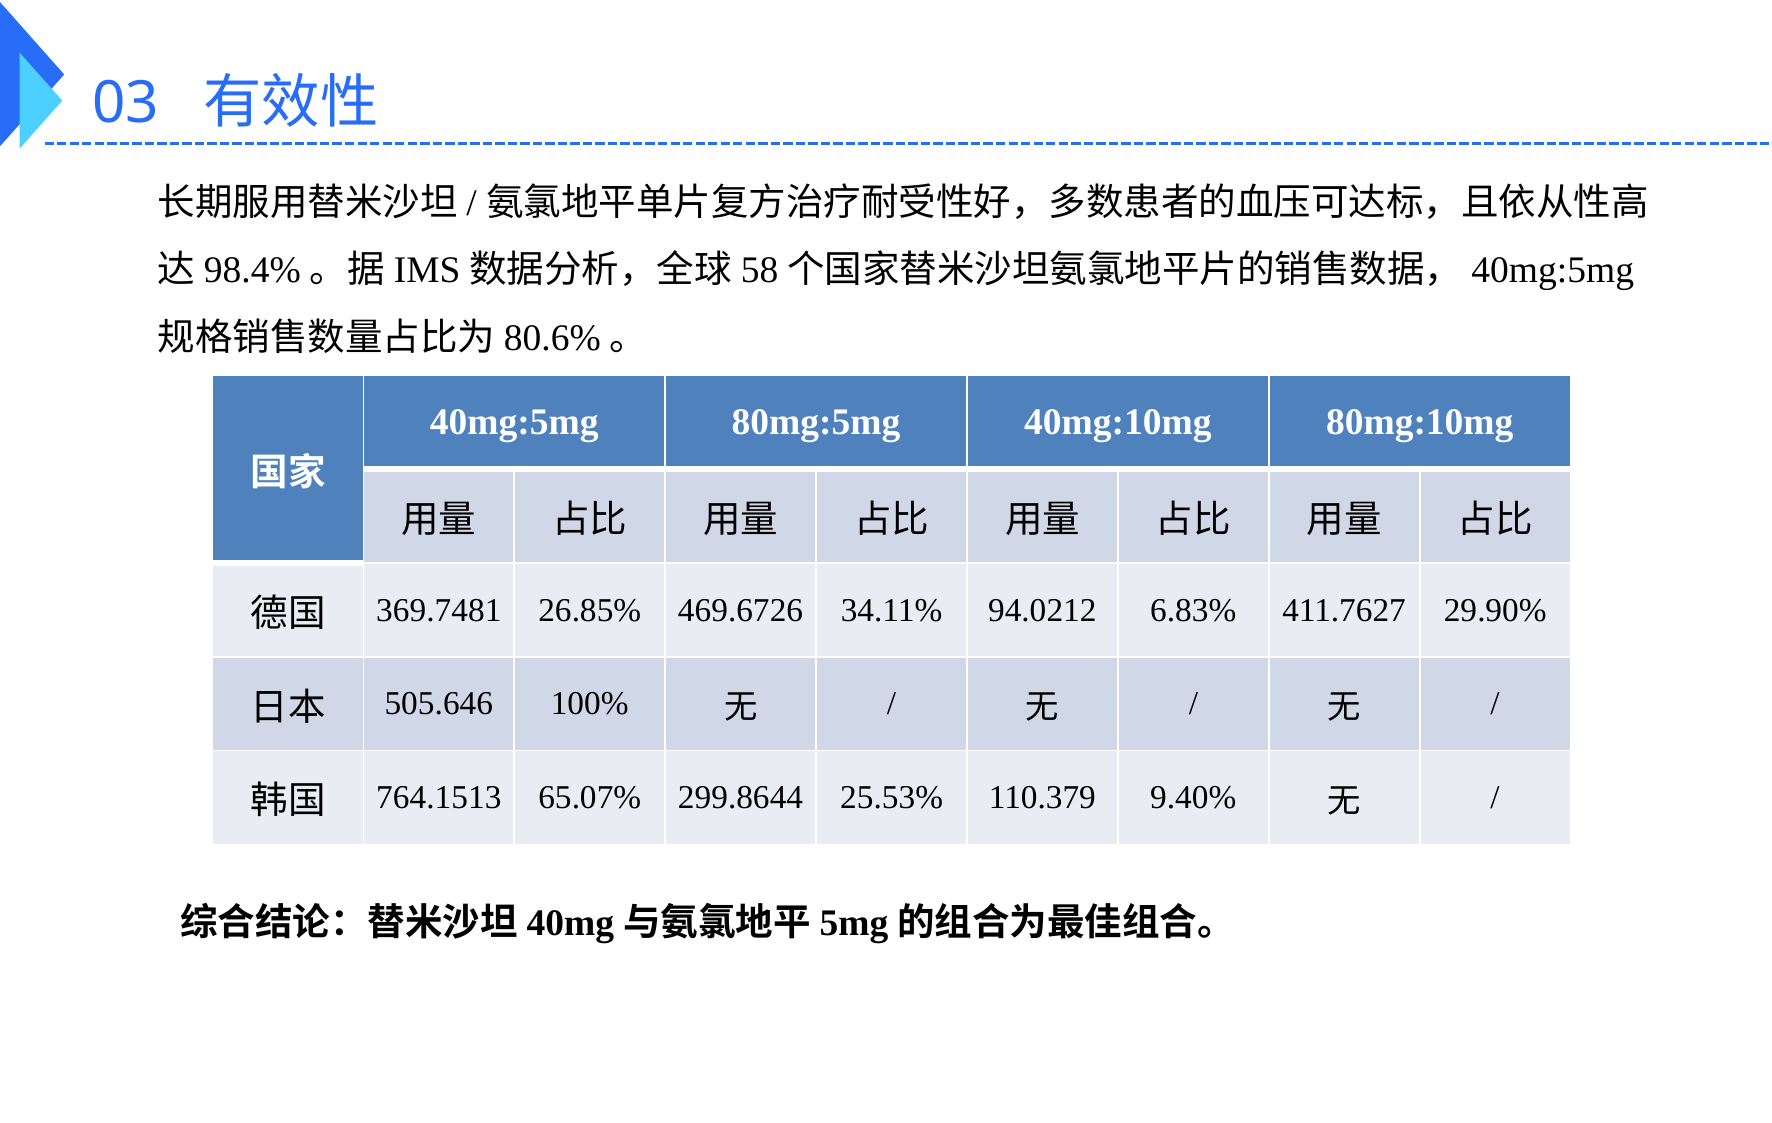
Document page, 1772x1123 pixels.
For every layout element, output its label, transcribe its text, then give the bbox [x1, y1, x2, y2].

table_cell 469.6726 [666, 564, 815, 656]
table_cell 9.40% [1119, 751, 1268, 844]
table_cell 用量 [364, 472, 513, 562]
table_cell 100% [515, 658, 664, 750]
table_cell 29.90% [1421, 564, 1570, 656]
table_header 国家 [213, 376, 363, 560]
text_box [19, 52, 63, 149]
table_cell 411.7627 [1270, 564, 1419, 656]
table_cell 6.83% [1119, 564, 1268, 656]
text_box [0, 2, 64, 146]
table_cell 34.11% [817, 564, 966, 656]
table_header 40mg:10mg [968, 376, 1268, 466]
table_cell 用量 [1270, 472, 1419, 562]
table_cell 无 [1270, 751, 1419, 844]
table_cell 韩国 [213, 751, 363, 844]
table_cell 369.7481 [364, 564, 513, 656]
table_cell 德国 [213, 566, 363, 656]
table_cell 无 [666, 658, 815, 750]
table_cell 25.53% [817, 751, 966, 844]
table_cell 无 [968, 658, 1117, 750]
table_cell 用量 [968, 472, 1117, 562]
table_cell / [1421, 658, 1570, 750]
table_cell 占比 [515, 472, 664, 562]
table_header 80mg:10mg [1270, 376, 1570, 466]
table_header 40mg:5mg [364, 376, 664, 466]
text_box 03 有效性 [92, 29, 379, 135]
table_cell 26.85% [515, 564, 664, 656]
table_cell 764.1513 [364, 751, 513, 844]
table_cell 日本 [213, 658, 363, 750]
table_header 80mg:5mg [666, 376, 966, 466]
table_cell 65.07% [515, 751, 664, 844]
table_cell 用量 [666, 472, 815, 562]
table_cell 110.379 [968, 751, 1117, 844]
table_cell 占比 [1421, 472, 1570, 562]
table_cell 占比 [1119, 472, 1268, 562]
table_cell 无 [1270, 658, 1419, 750]
table_cell 299.8644 [666, 751, 815, 844]
table_cell 占比 [817, 472, 966, 562]
table_cell / [1421, 751, 1570, 844]
text_box 长期服用替米沙坦/氨氯地平单片复方治疗耐受性好，多数患者的血压可达标，且依从性高达98.4%。据IMS数据分析，全球58个国家替米沙坦氨氯地平片的销售数据，40mg:5mg规格销售数量占比为80.6%。 2021年相关国家销售数据（万片） [142, 155, 1691, 433]
table_cell 94.0212 [968, 564, 1117, 656]
table_cell / [817, 658, 966, 750]
table_cell 505.646 [364, 658, 513, 750]
table_cell / [1119, 658, 1268, 750]
text_box 综合结论：替米沙坦40mg与氨氯地平5mg的组合为最佳组合。 [165, 890, 1536, 950]
